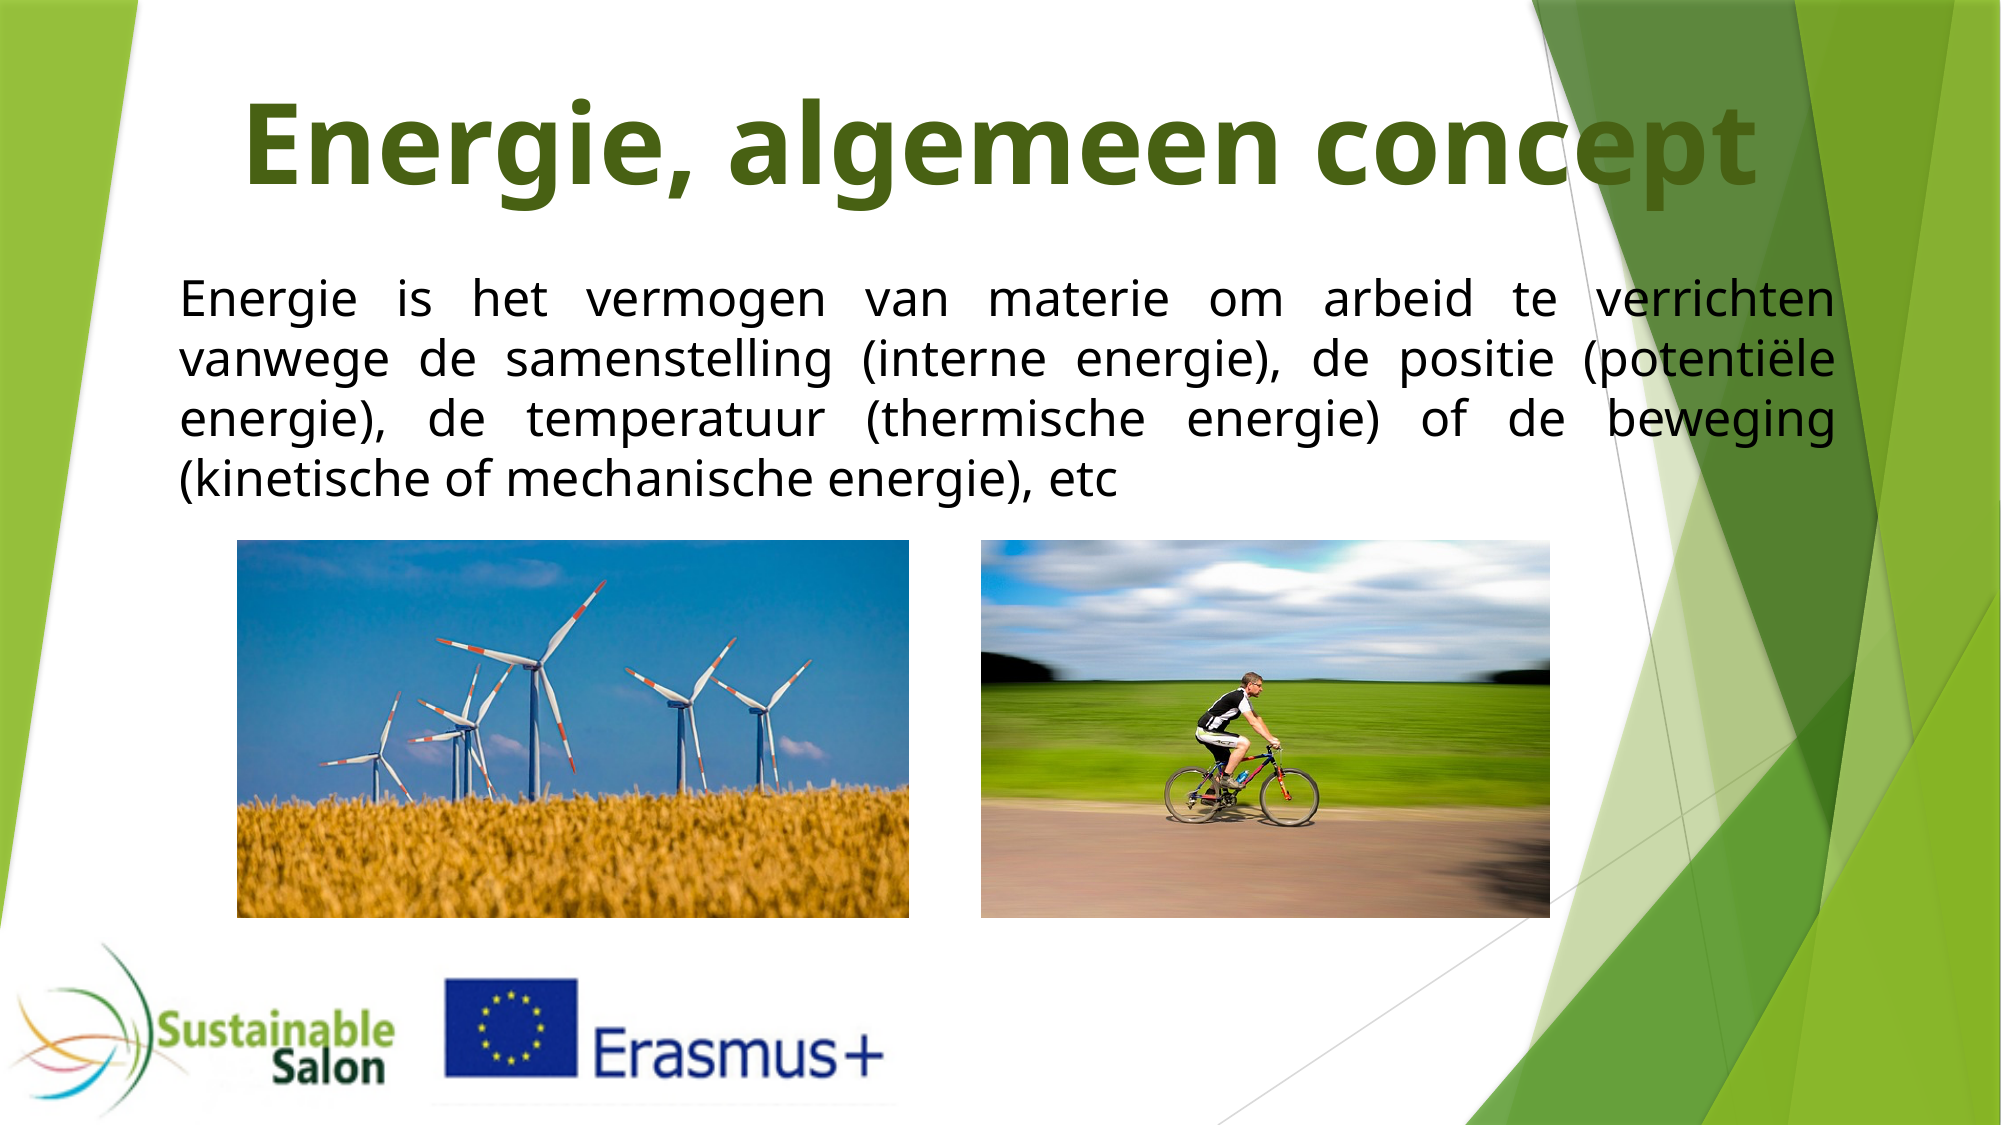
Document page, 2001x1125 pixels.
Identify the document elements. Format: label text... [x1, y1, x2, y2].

subtitle Energie is het vermogen van materie om arbeid te verrichten vanwege de samenstelling (interne energie), de positie (potentiële energie), de temperatuur (thermische energie) of de beweging (kinetische of mechanische energie), etc [164, 259, 1854, 973]
picture [236, 539, 597, 598]
picture [236, 580, 909, 919]
picture [266, 583, 281, 589]
picture [980, 539, 1550, 919]
picture [2, 937, 909, 1125]
picture [567, 539, 755, 549]
picture [569, 604, 576, 610]
title Energie, algemeen concept [137, 59, 1863, 215]
